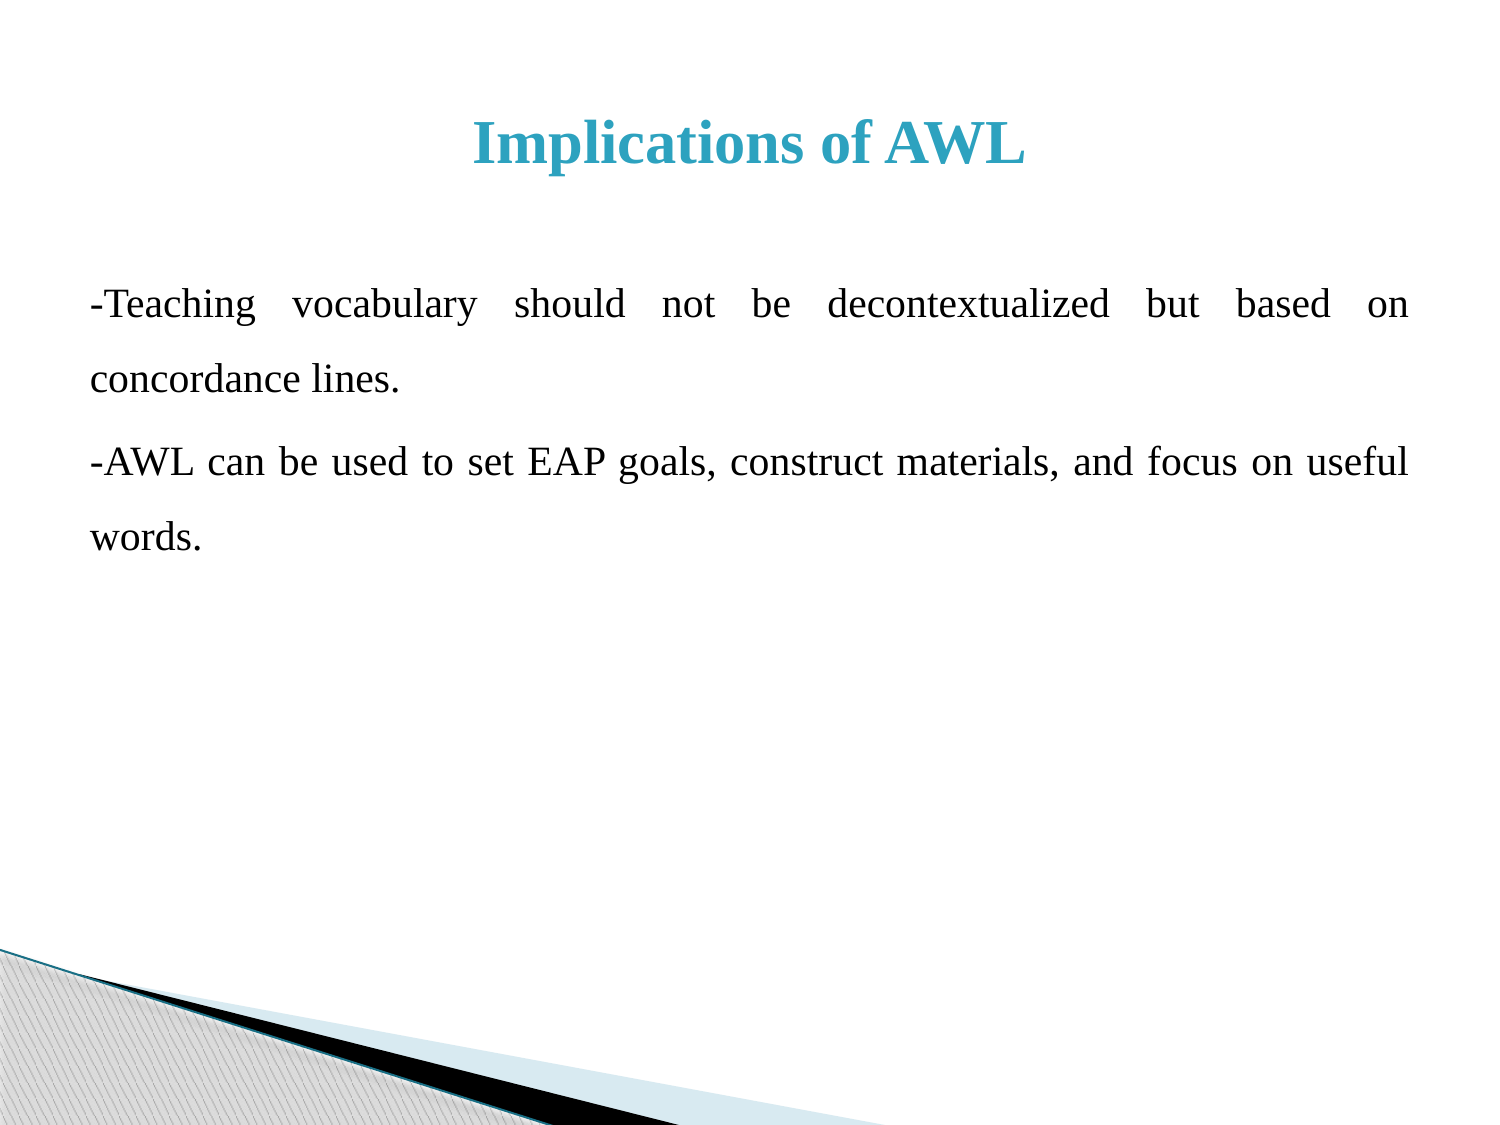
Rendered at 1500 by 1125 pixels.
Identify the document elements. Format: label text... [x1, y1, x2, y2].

title Implications of AWL [75, 45, 1425, 233]
list -Teaching vocabulary should not be decontextualized but based on concordance lines. -AWL can be used to set EAP goals, construct materials, and focus on useful words. [75, 243, 1425, 986]
